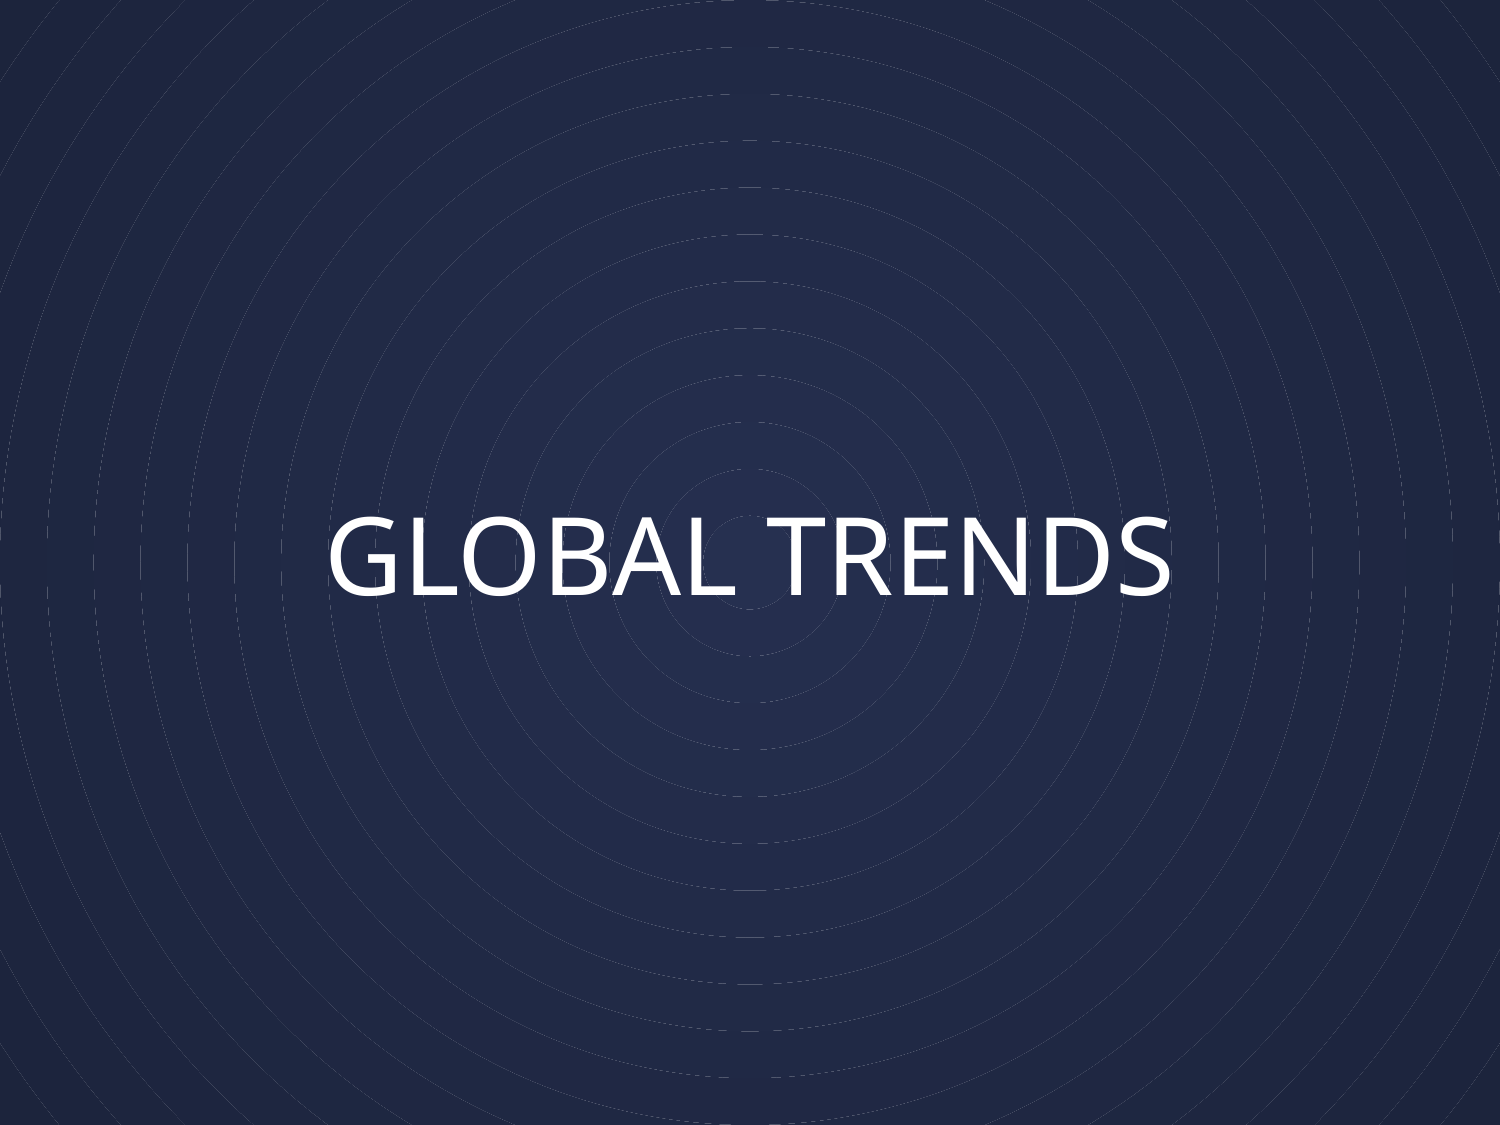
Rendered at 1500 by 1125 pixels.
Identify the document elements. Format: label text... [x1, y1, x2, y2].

title GLOBAL TRENDS [187, 187, 1313, 625]
